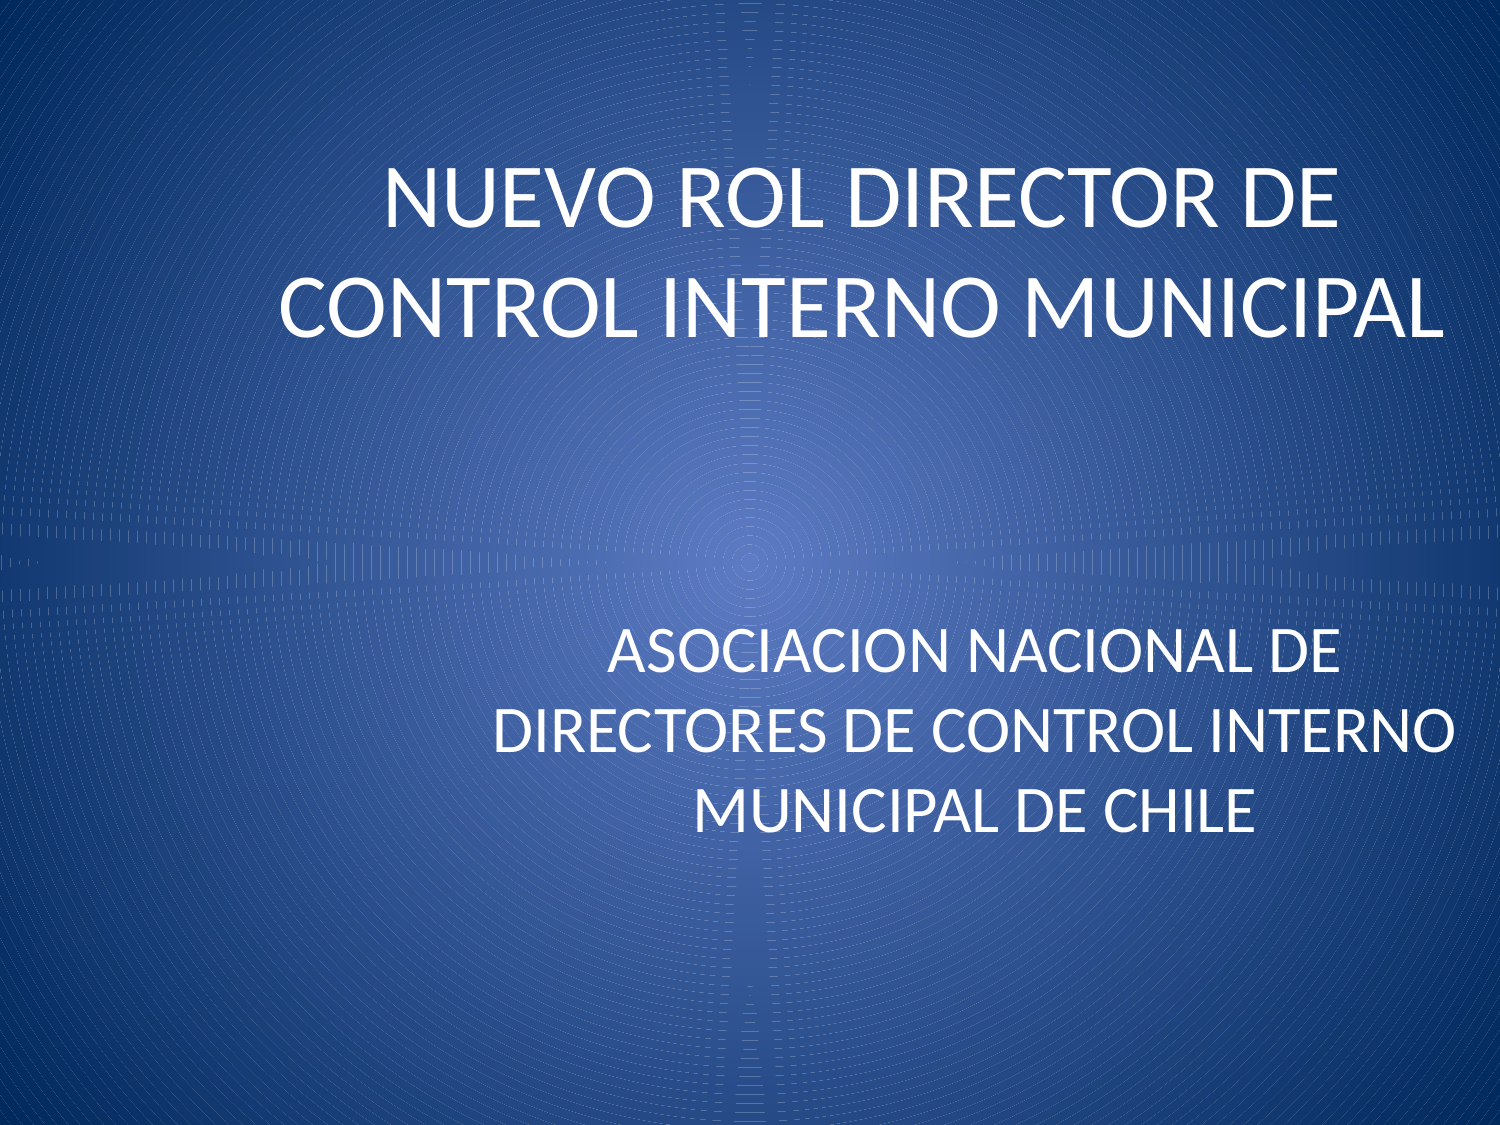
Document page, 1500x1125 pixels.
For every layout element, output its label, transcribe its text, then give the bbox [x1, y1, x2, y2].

subtitle ASOCIACION NACIONAL DE DIRECTORES DE CONTROL INTERNO MUNICIPAL DE CHILE [450, 597, 1500, 886]
title NUEVO ROL DIRECTOR DE CONTROL INTERNO MUNICIPAL [225, 125, 1500, 367]
